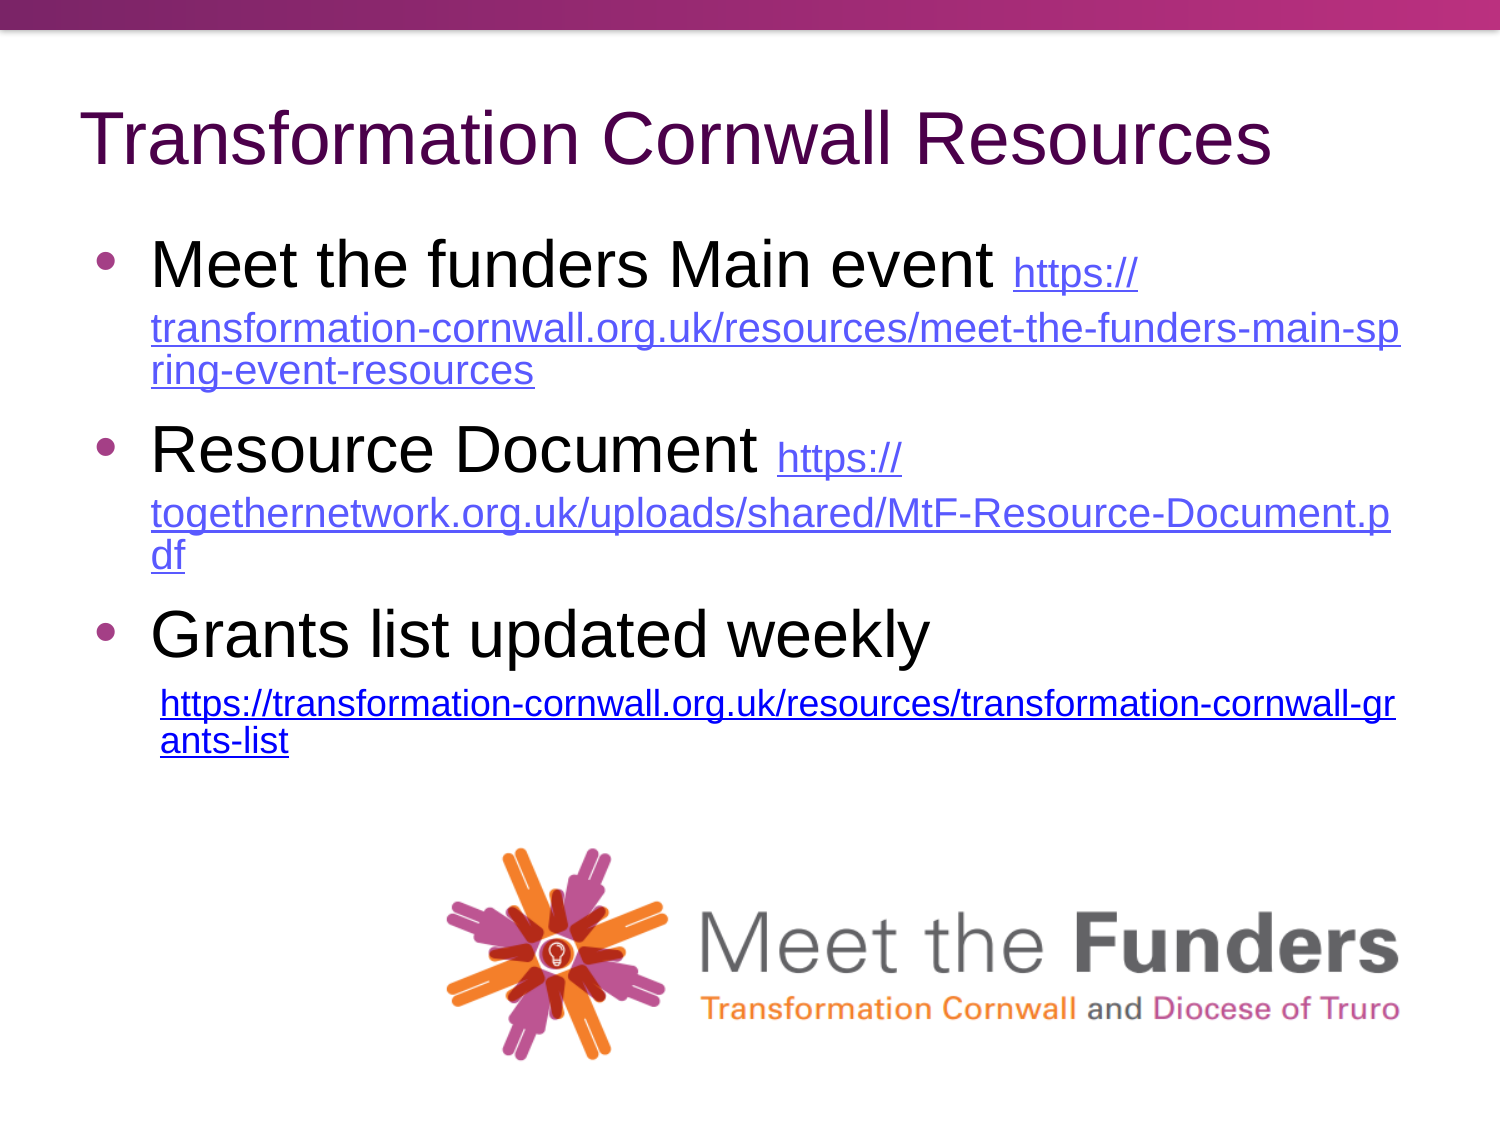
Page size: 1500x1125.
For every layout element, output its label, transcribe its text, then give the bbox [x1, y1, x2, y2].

title Transformation Cornwall Resources [79, 89, 1418, 193]
picture [407, 834, 1448, 1083]
list Meet the funders Main event https://transformation-cornwall.org.uk/resources/meet-the-funders-main-spring-event-resources Resource Document https://togethernetwork.org.uk/uploads/shared/MtF-Resource-Document.pdf Grants list updated weekly https://transformation-cornwall.org.uk/resources/transformation-cornwall-grants-list [79, 213, 1418, 840]
